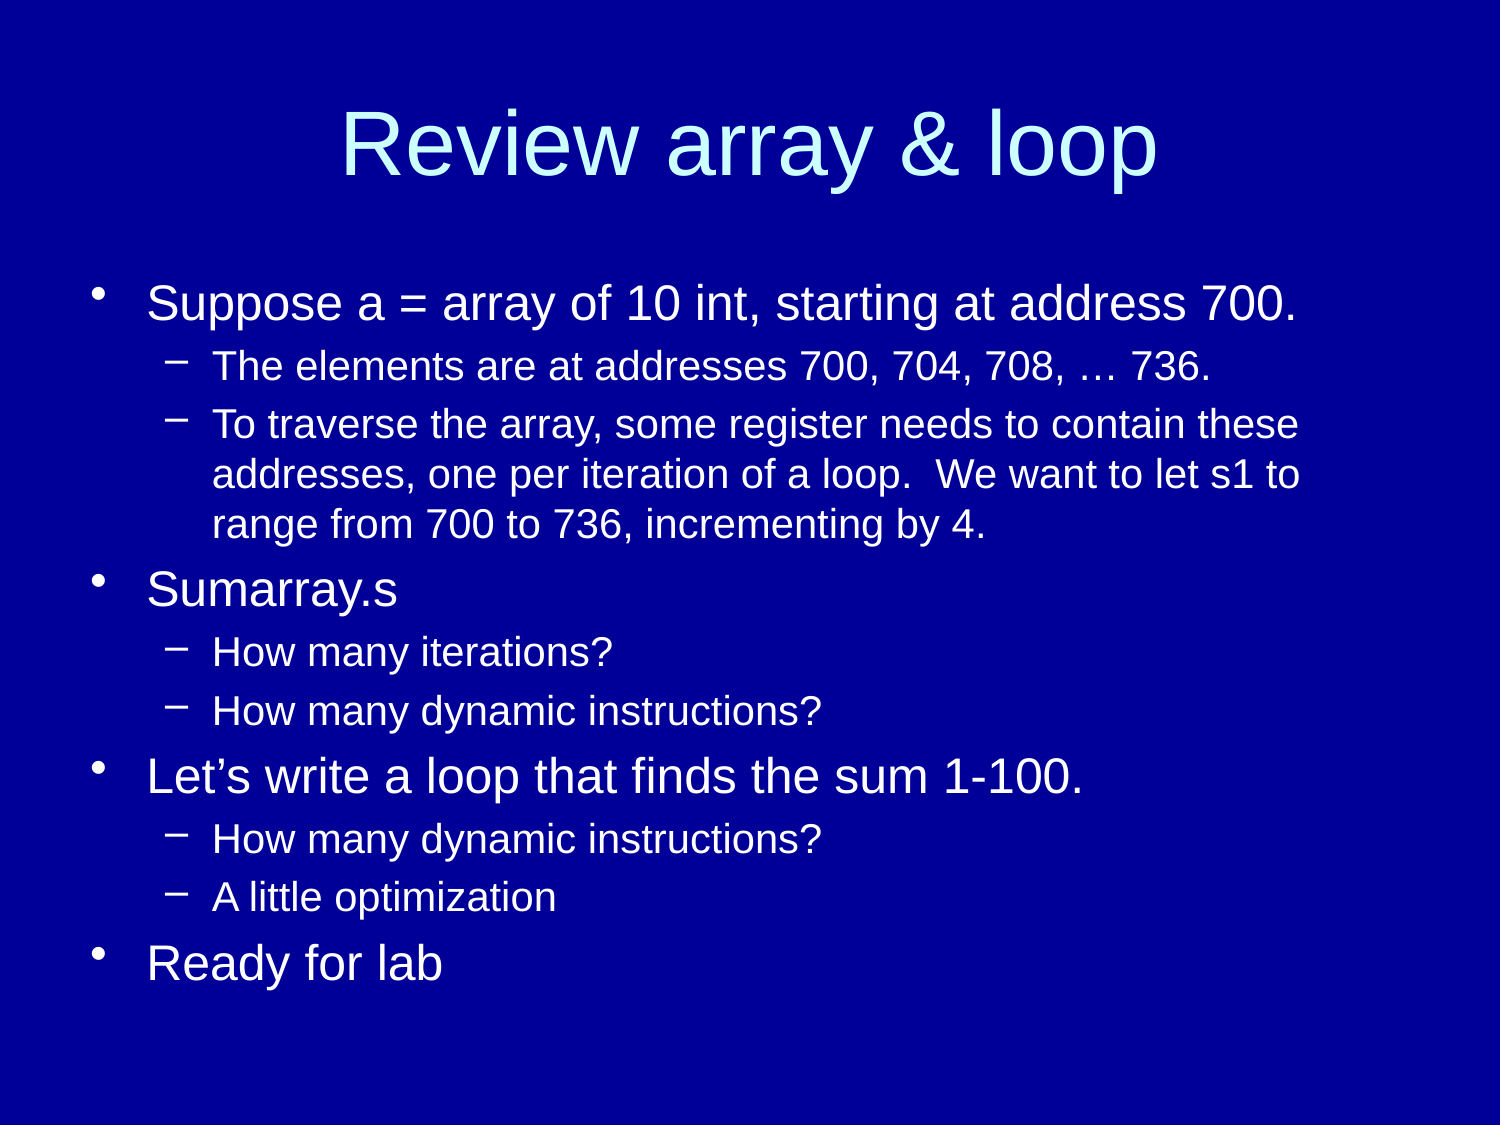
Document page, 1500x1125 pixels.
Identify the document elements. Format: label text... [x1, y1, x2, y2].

title Review array & loop [75, 45, 1425, 233]
list Suppose a = array of 10 int, starting at address 700. The elements are at addresses 700, 704, 708, … 736. To traverse the array, some register needs to contain these addresses, one per iteration of a loop. We want to let s1 to range from 700 to 736, incrementing by 4. Sumarray.s How many iterations? How many dynamic instructions? Let’s write a loop that finds the sum 1-100. How many dynamic instructions? A little optimization Ready for lab [75, 262, 1425, 1005]
